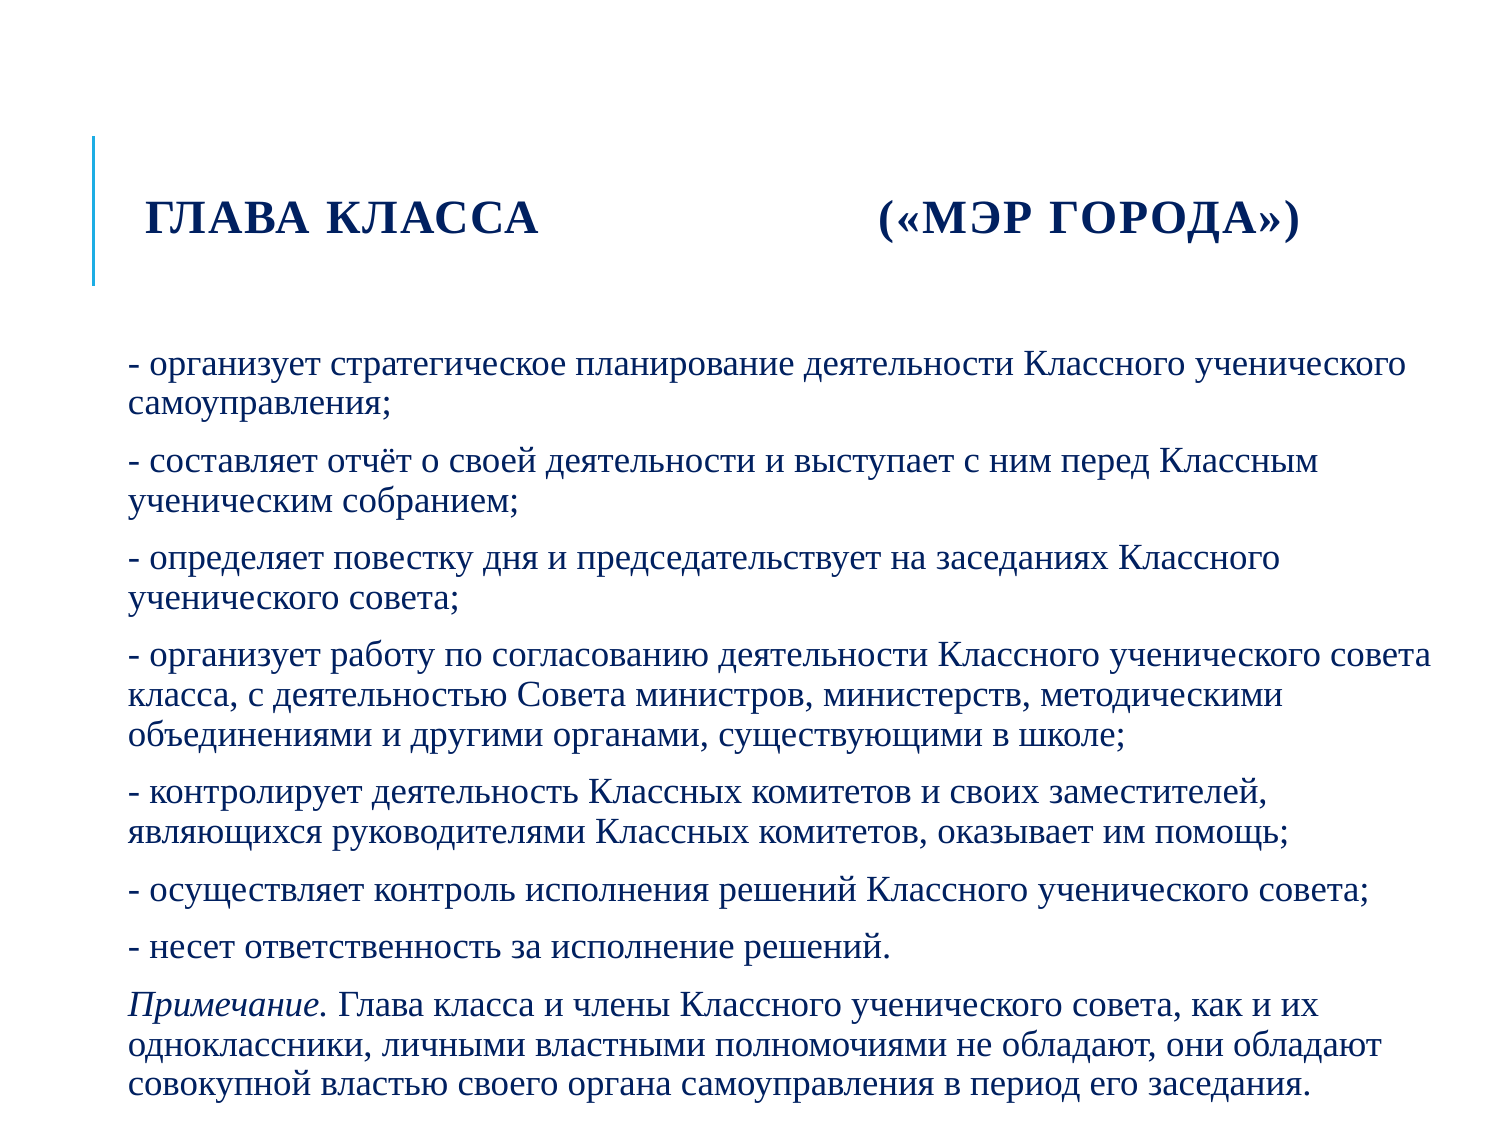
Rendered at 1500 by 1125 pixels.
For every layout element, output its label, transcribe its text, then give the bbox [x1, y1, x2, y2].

title Глава класса («Мэр города») [126, 174, 1322, 265]
list - организует стратегическое планирование деятельности Классного ученического самоуправления; - составляет отчёт о своей деятельности и выступает с ним перед Классным ученическим собранием; - определяет повестку дня и председательствует на заседаниях Классного ученического совета; - организует работу по согласованию деятельности Классного ученического совета класса, с деятельностью Совета министров, министерств, методическими объединениями и другими органами, существующими в школе; - контролирует деятельность Классных комитетов и своих заместителей, являющихся руководителями Классных комитетов, оказывает им помощь; - осуществляет контроль исполнения решений Классного ученического совета; - несет ответственность за исполнение решений. Примечание. Глава класса и члены Классного ученического совета, как и их одноклассники, личными властными полномочиями не обладают, они обладают совокупной властью своего органа самоуправления в период его заседания. [105, 335, 1447, 1125]
